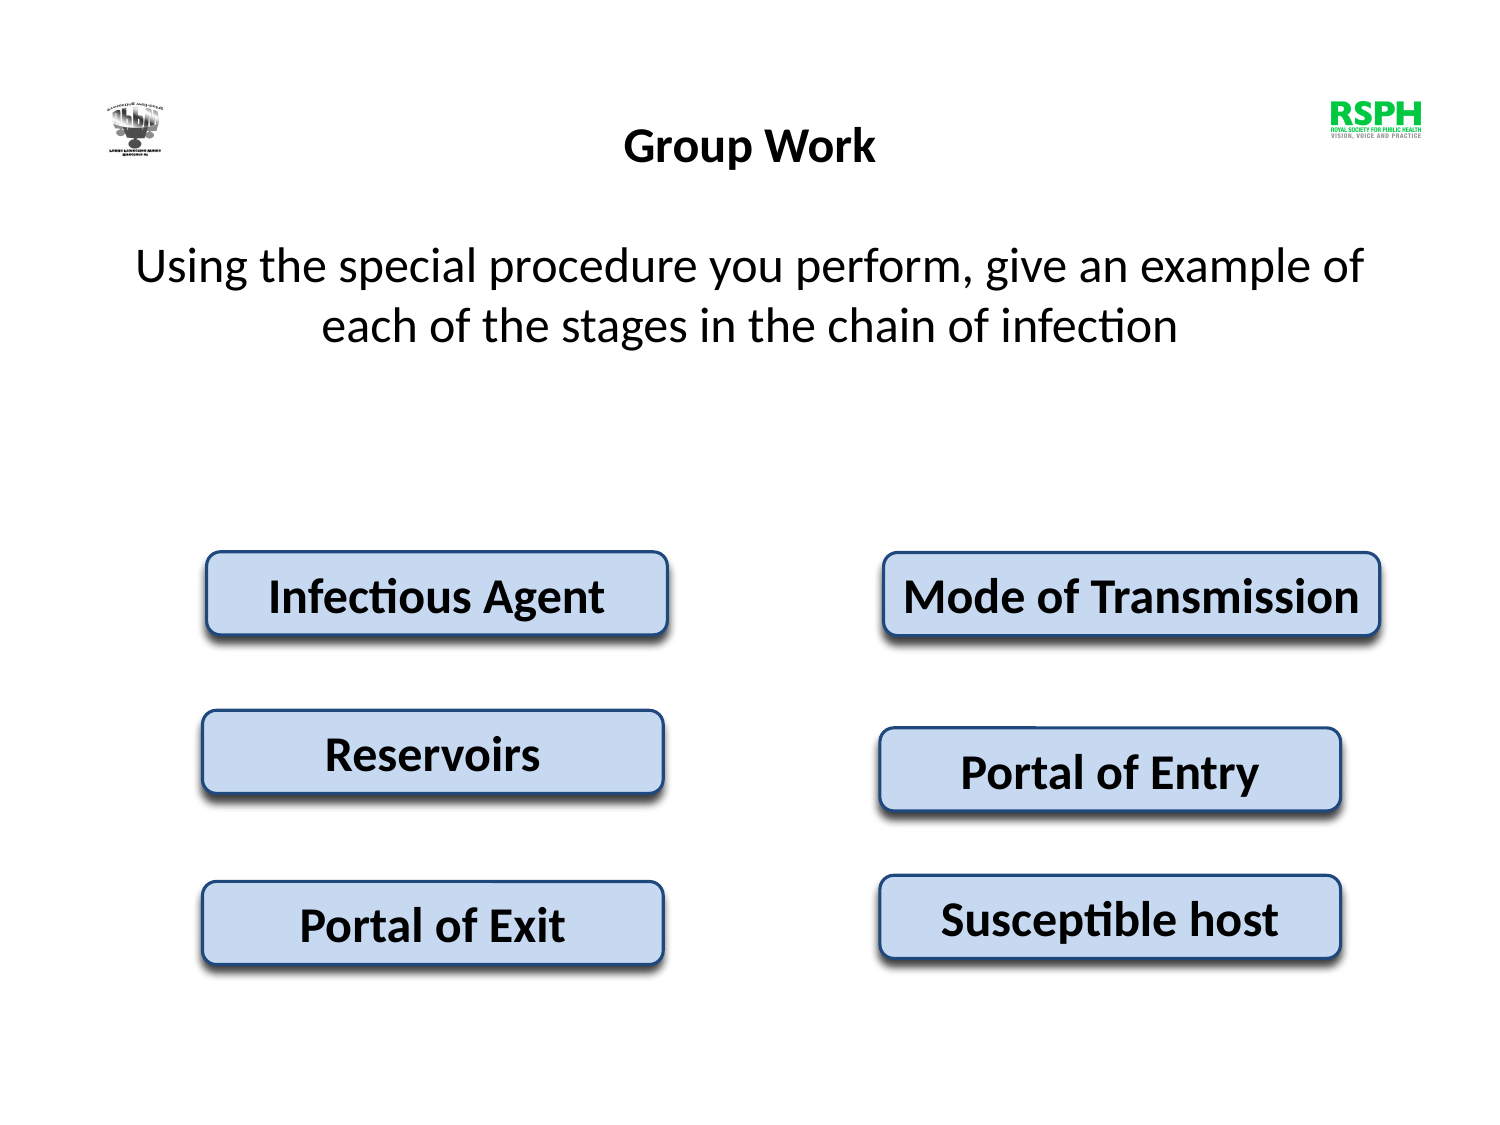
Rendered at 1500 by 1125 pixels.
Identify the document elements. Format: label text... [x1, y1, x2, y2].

text_box Portal of Exit [202, 881, 664, 965]
text_box Mode of Transmission [883, 552, 1380, 636]
list [76, 468, 1427, 1012]
picture [1330, 101, 1422, 140]
title Group Work Using the special procedure you perform, give an example of each of the stages in the chain of infection [75, 45, 1425, 421]
text_box Susceptible host [879, 875, 1341, 959]
text_box Portal of Entry [879, 727, 1341, 811]
picture [100, 101, 171, 158]
text_box Reservoirs [202, 710, 664, 794]
text_box Infectious Agent [206, 551, 668, 635]
